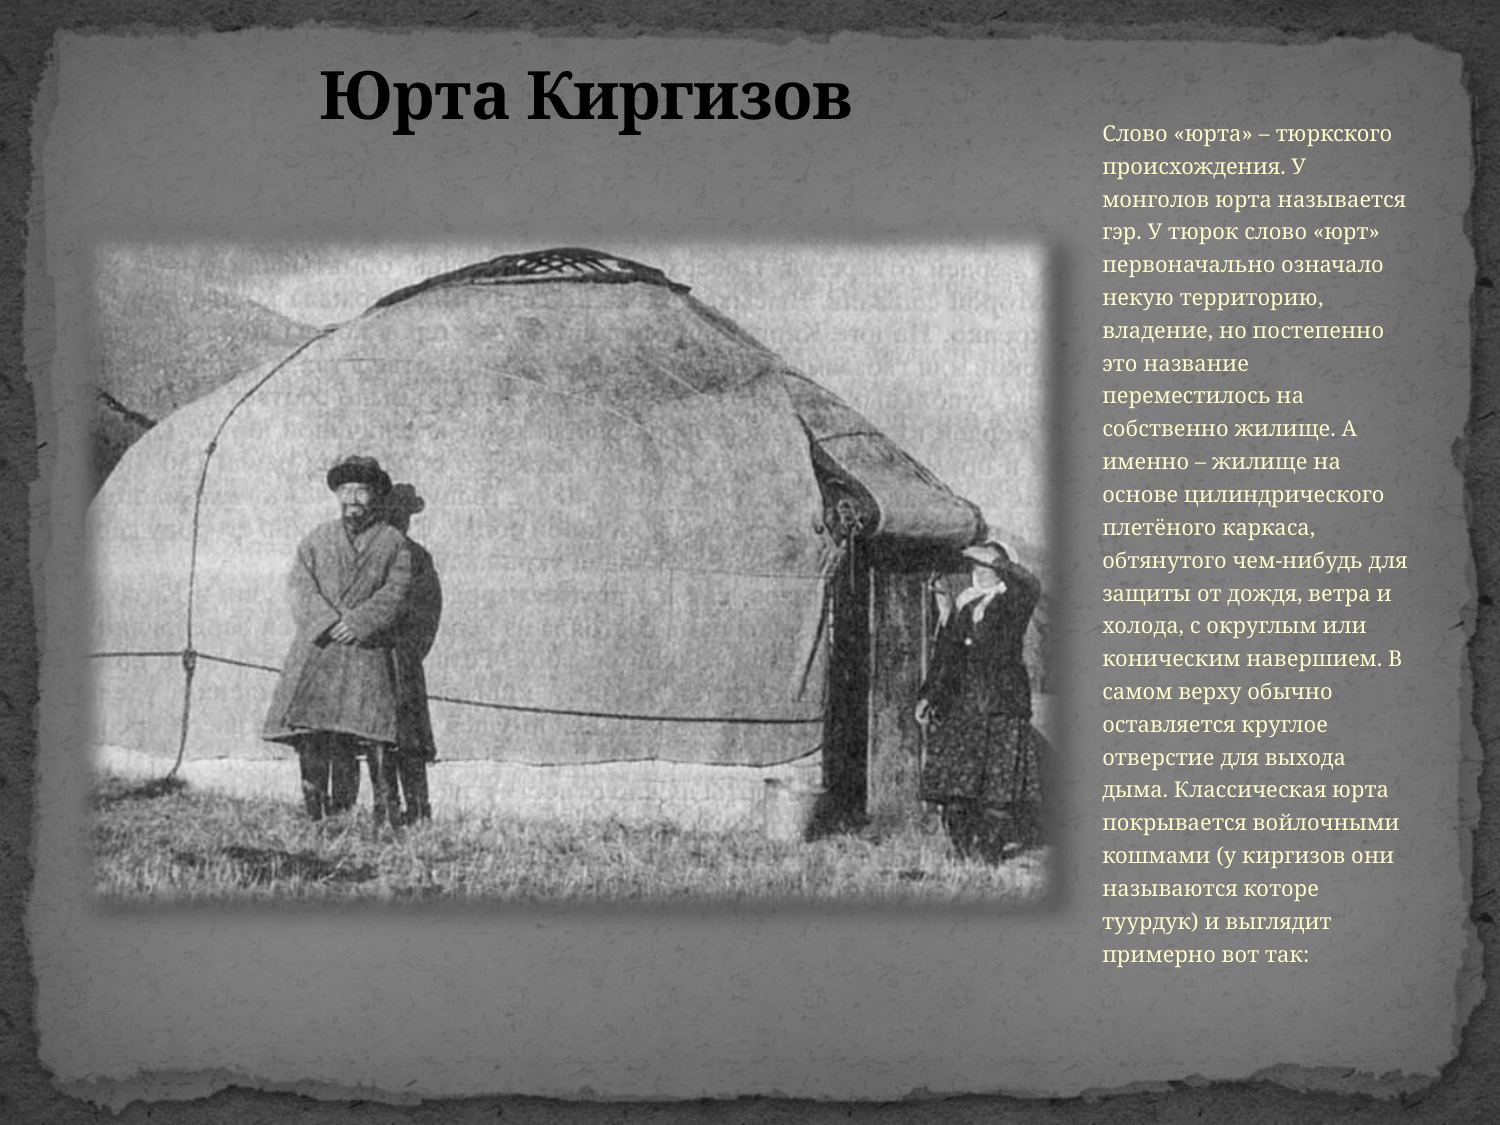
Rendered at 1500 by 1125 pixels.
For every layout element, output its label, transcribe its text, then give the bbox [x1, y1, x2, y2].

picture [75, 225, 1061, 915]
list Слово «юрта» – тюркского происхождения. У монголов юрта называется гэр. У тюрок слово «юрт» первоначально означало некую территорию, владение, но постепенно это название переместилось на собственно жилище. А именно – жилище на основе цилиндрического плетёного каркаса, обтянутого чем-нибудь для защиты от дождя, ветра и холода, с округлым или коническим навершием. В самом верху обычно оставляется круглое отверстие для выхода дыма. Классическая юрта покрывается войлочными кошмами (у киргизов они называются которе туурдук) и выглядит примерно вот так: [1087, 105, 1425, 988]
title Юрта Киргизов [304, 58, 915, 140]
